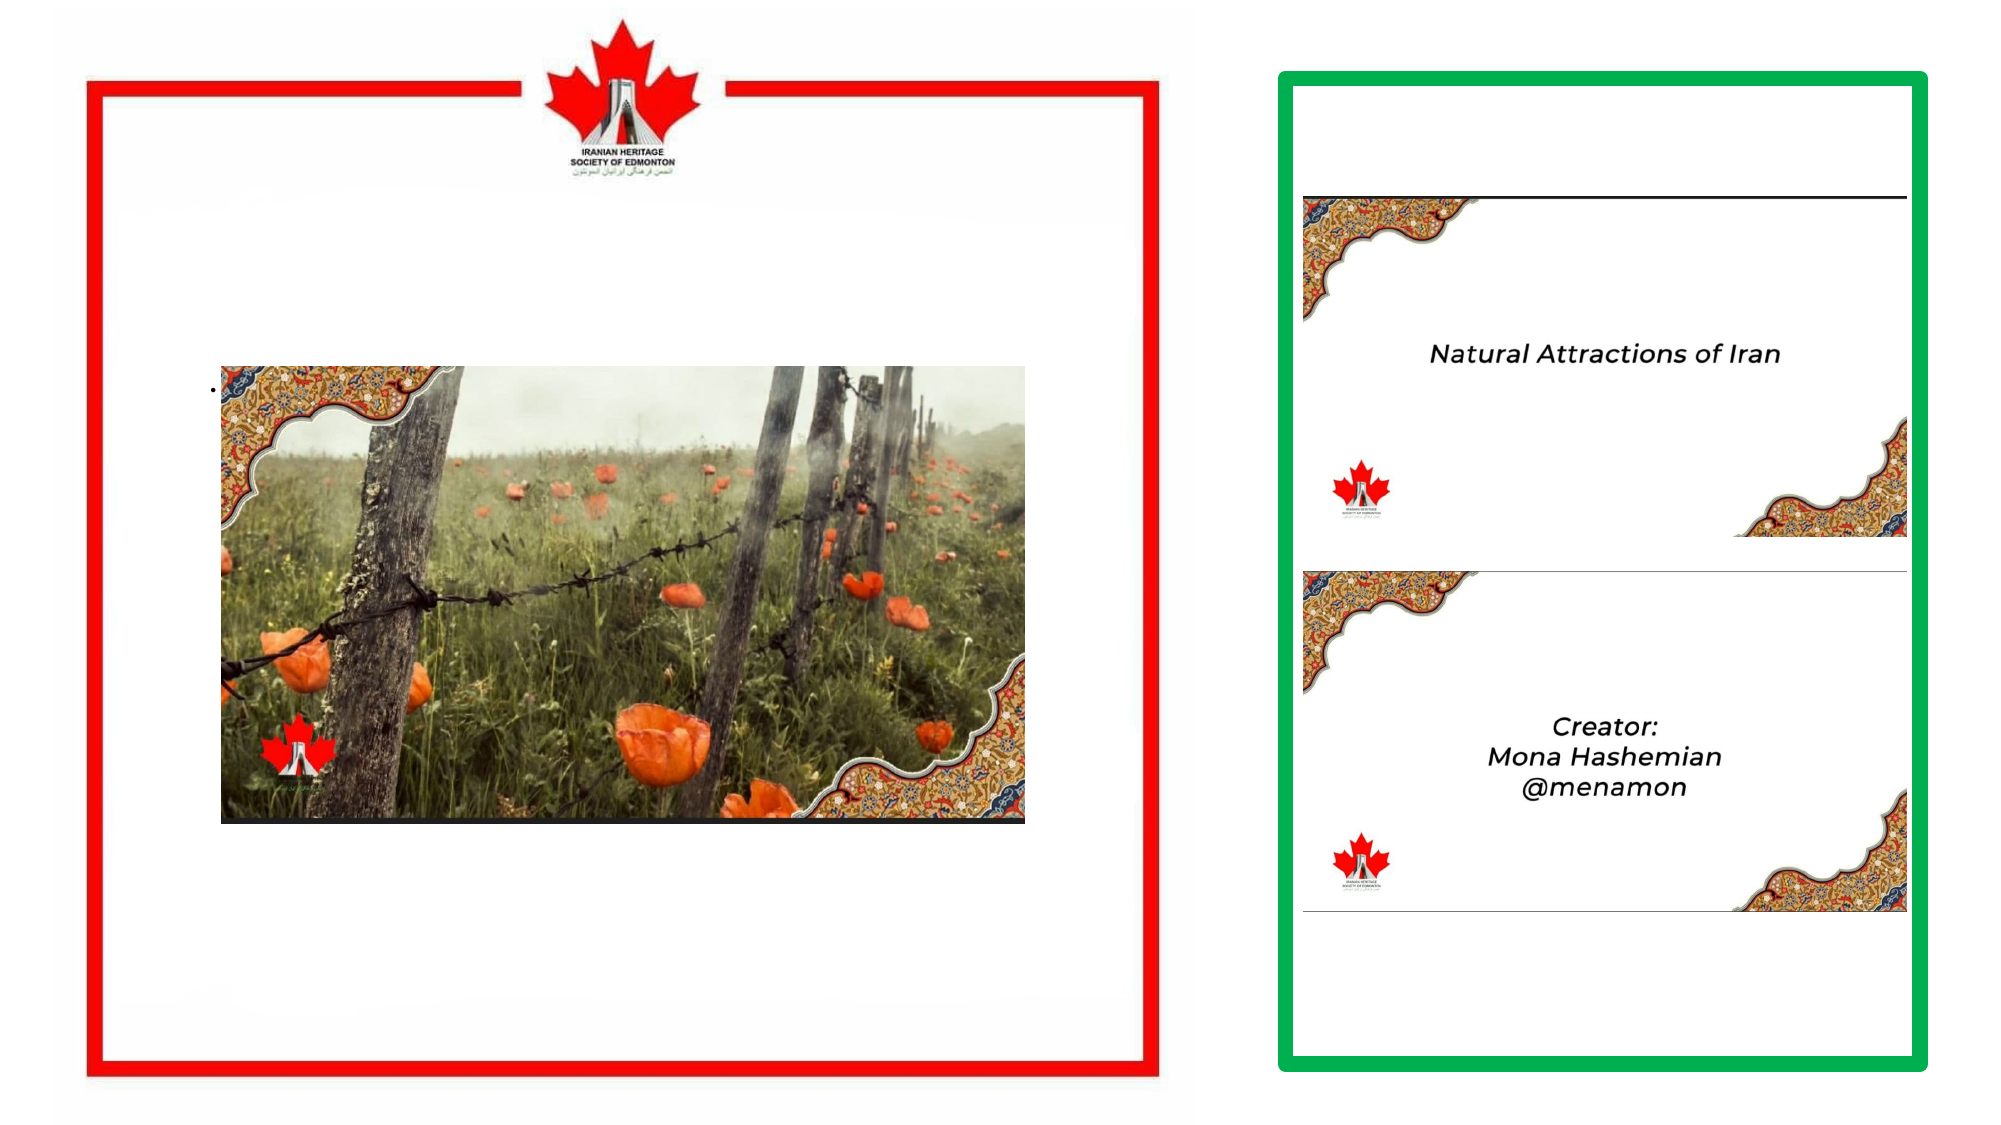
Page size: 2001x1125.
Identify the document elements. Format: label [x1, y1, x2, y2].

picture [52, 8, 1194, 1125]
picture [1303, 571, 1907, 912]
title [1285, 78, 1920, 1064]
picture [1303, 196, 1907, 538]
